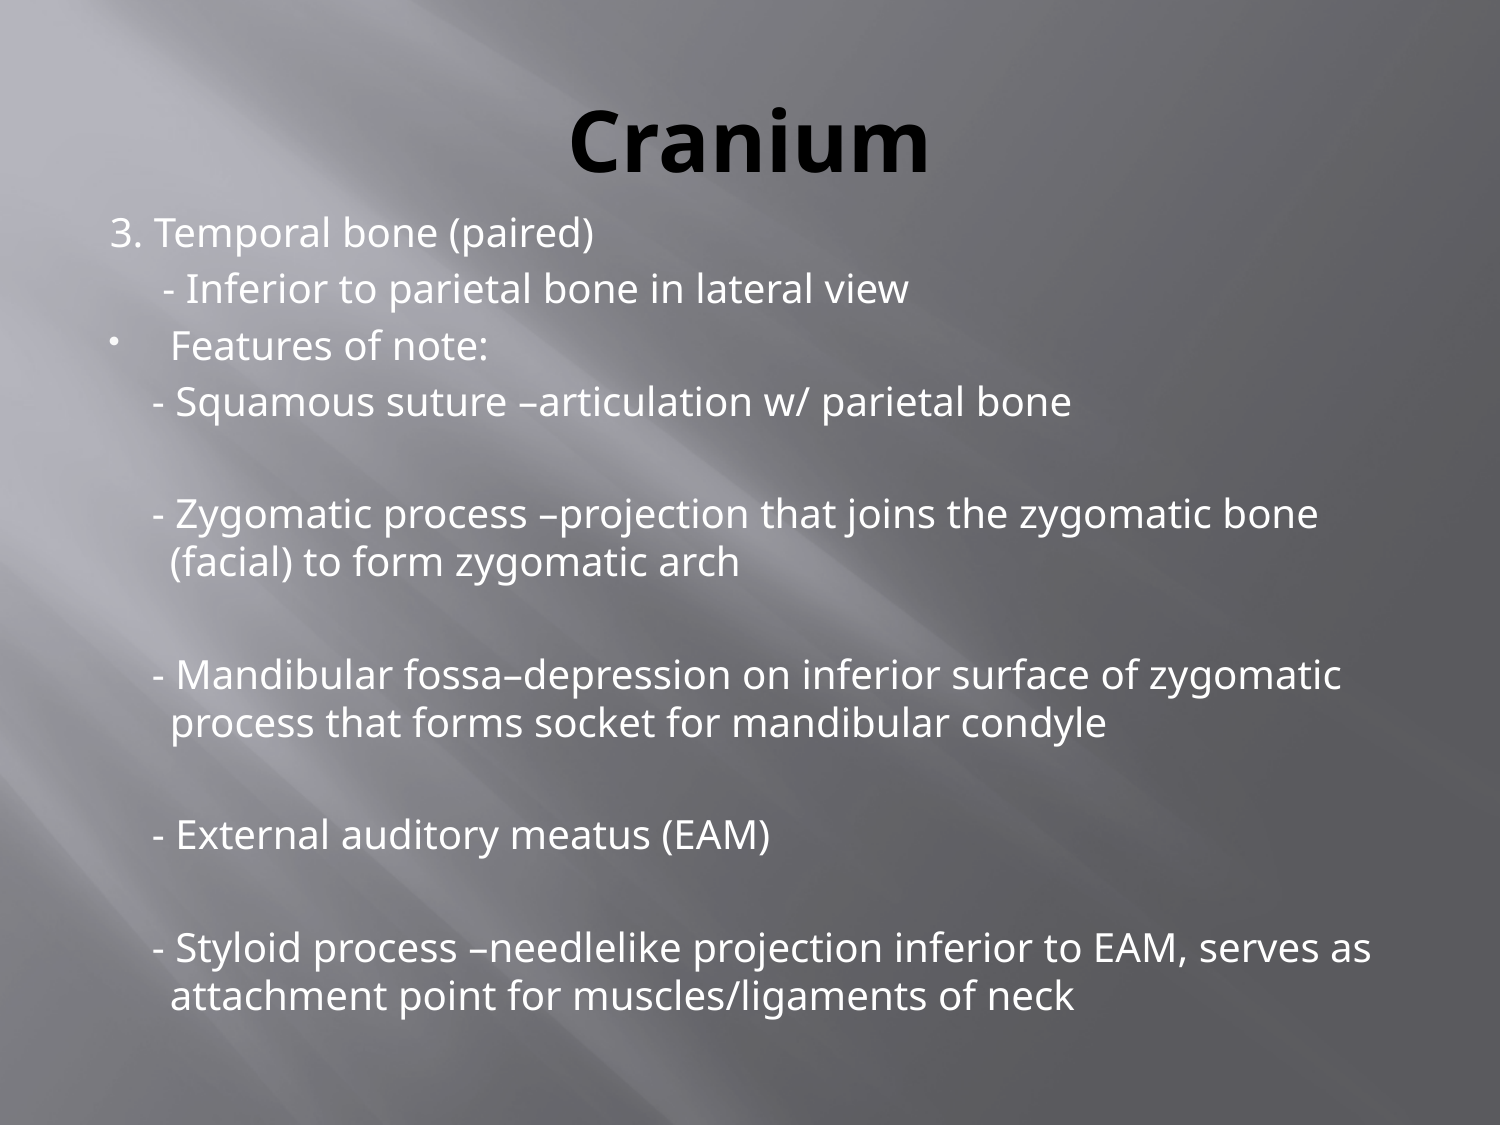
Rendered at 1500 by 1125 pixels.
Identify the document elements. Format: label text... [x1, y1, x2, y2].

title Cranium [75, 45, 1425, 200]
list 3. Temporal bone (paired) - Inferior to parietal bone in lateral view Features of note: - Squamous suture –articulation w/ parietal bone - Zygomatic process –projection that joins the zygomatic bone (facial) to form zygomatic arch - Mandibular fossa–depression on inferior surface of zygomatic process that forms socket for mandibular condyle - External auditory meatus (EAM) - Styloid process –needlelike projection inferior to EAM, serves as attachment point for muscles/ligaments of neck [75, 200, 1425, 1035]
